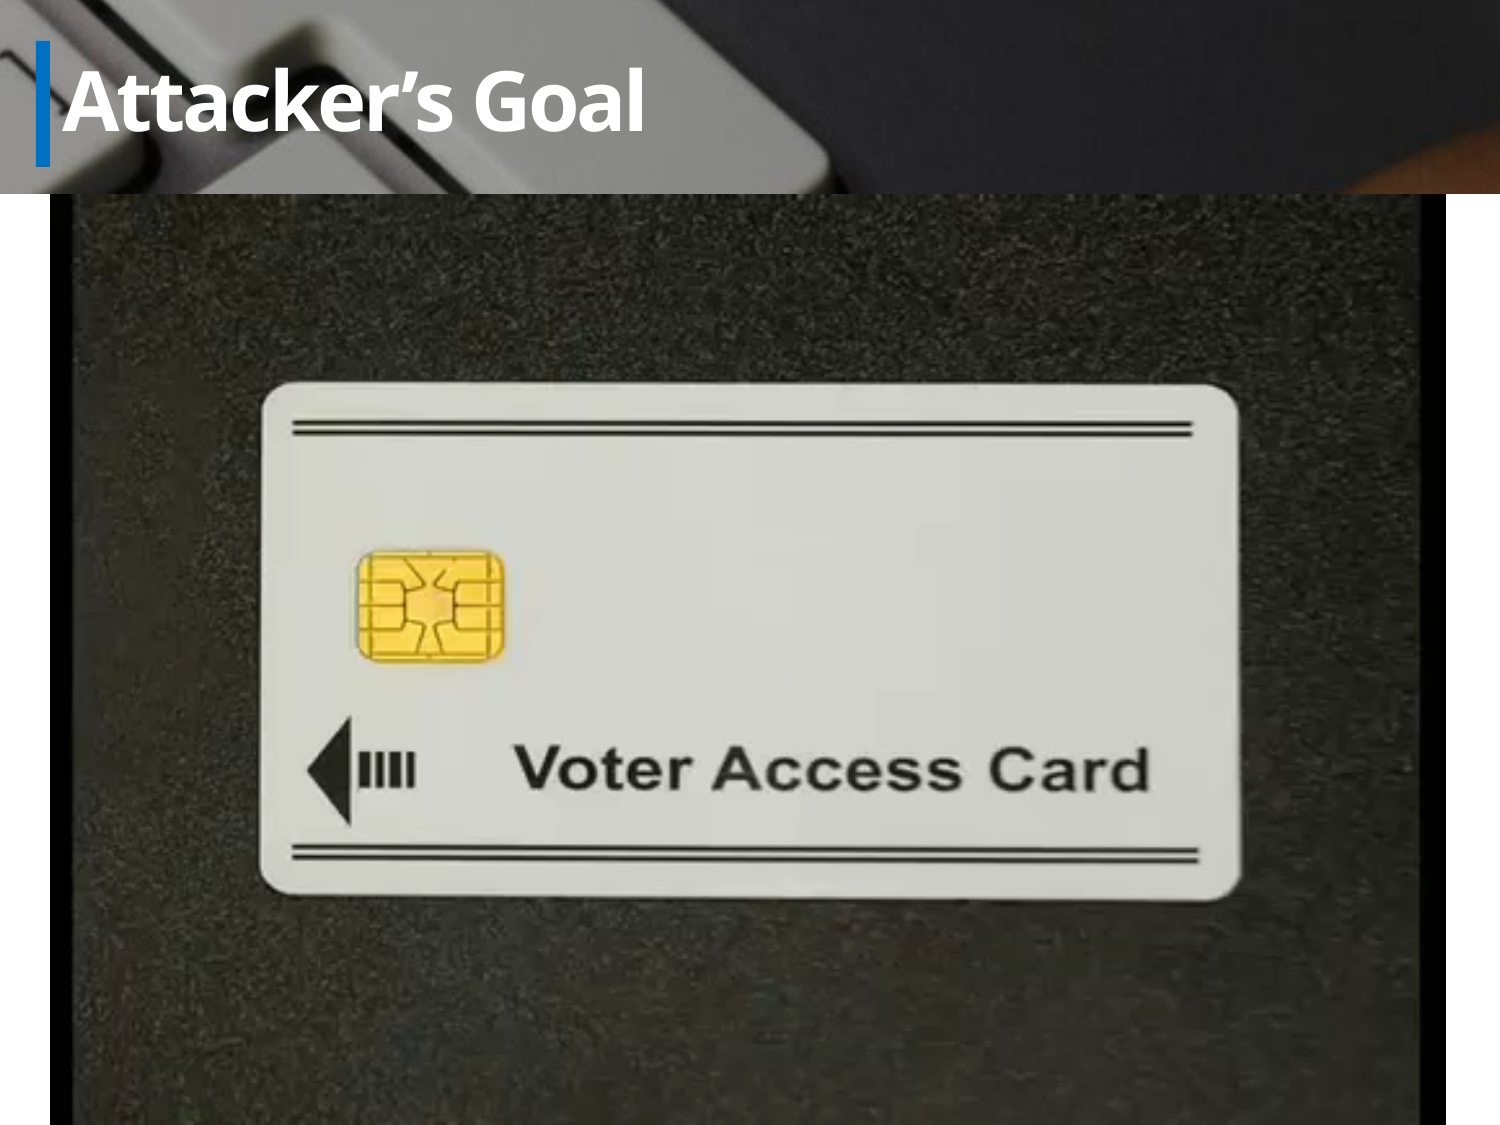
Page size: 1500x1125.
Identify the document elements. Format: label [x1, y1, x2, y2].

text_box [49, 193, 1447, 1125]
picture [0, 0, 1500, 195]
